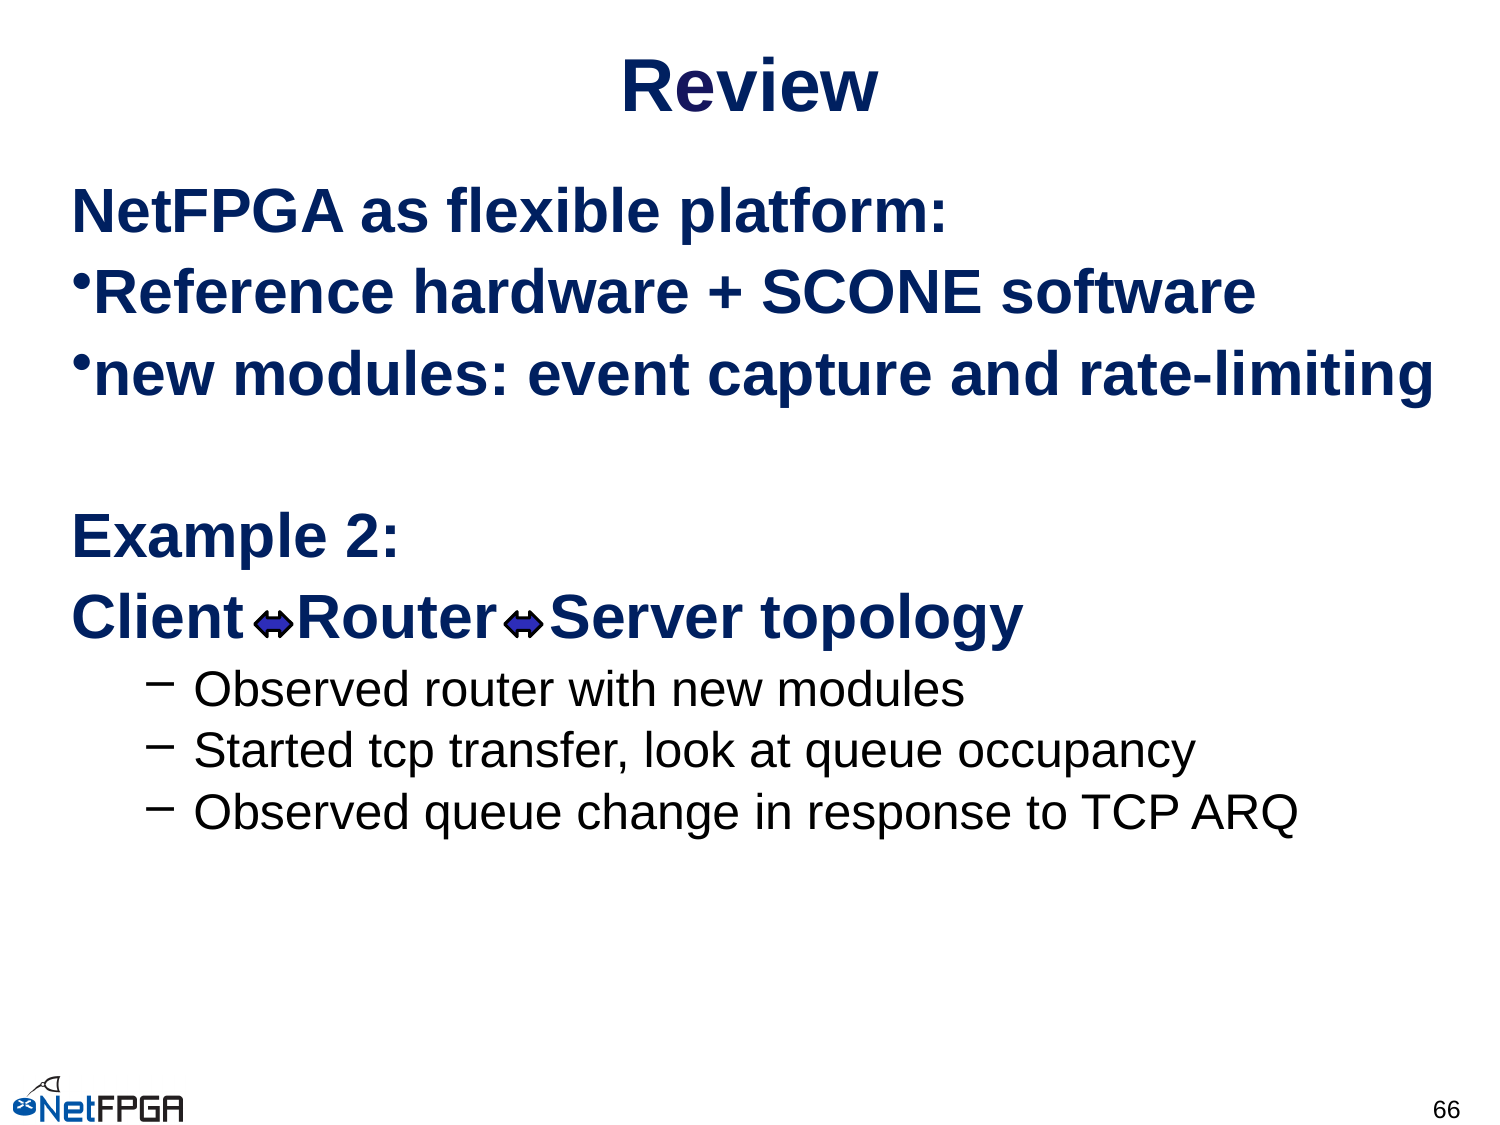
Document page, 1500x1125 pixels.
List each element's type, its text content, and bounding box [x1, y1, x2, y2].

list NetFPGA as flexible platform: Reference hardware + SCONE software new modules: event capture and rate-limiting Example 2: Client Router Server topology Observed router with new modules Started tcp transfer, look at queue occupancy Observed queue change in response to TCP ARQ [50, 162, 1500, 1125]
text_box [504, 611, 543, 637]
picture [12, 1075, 50, 1125]
title Review [0, 0, 1500, 163]
text_box [254, 611, 293, 637]
